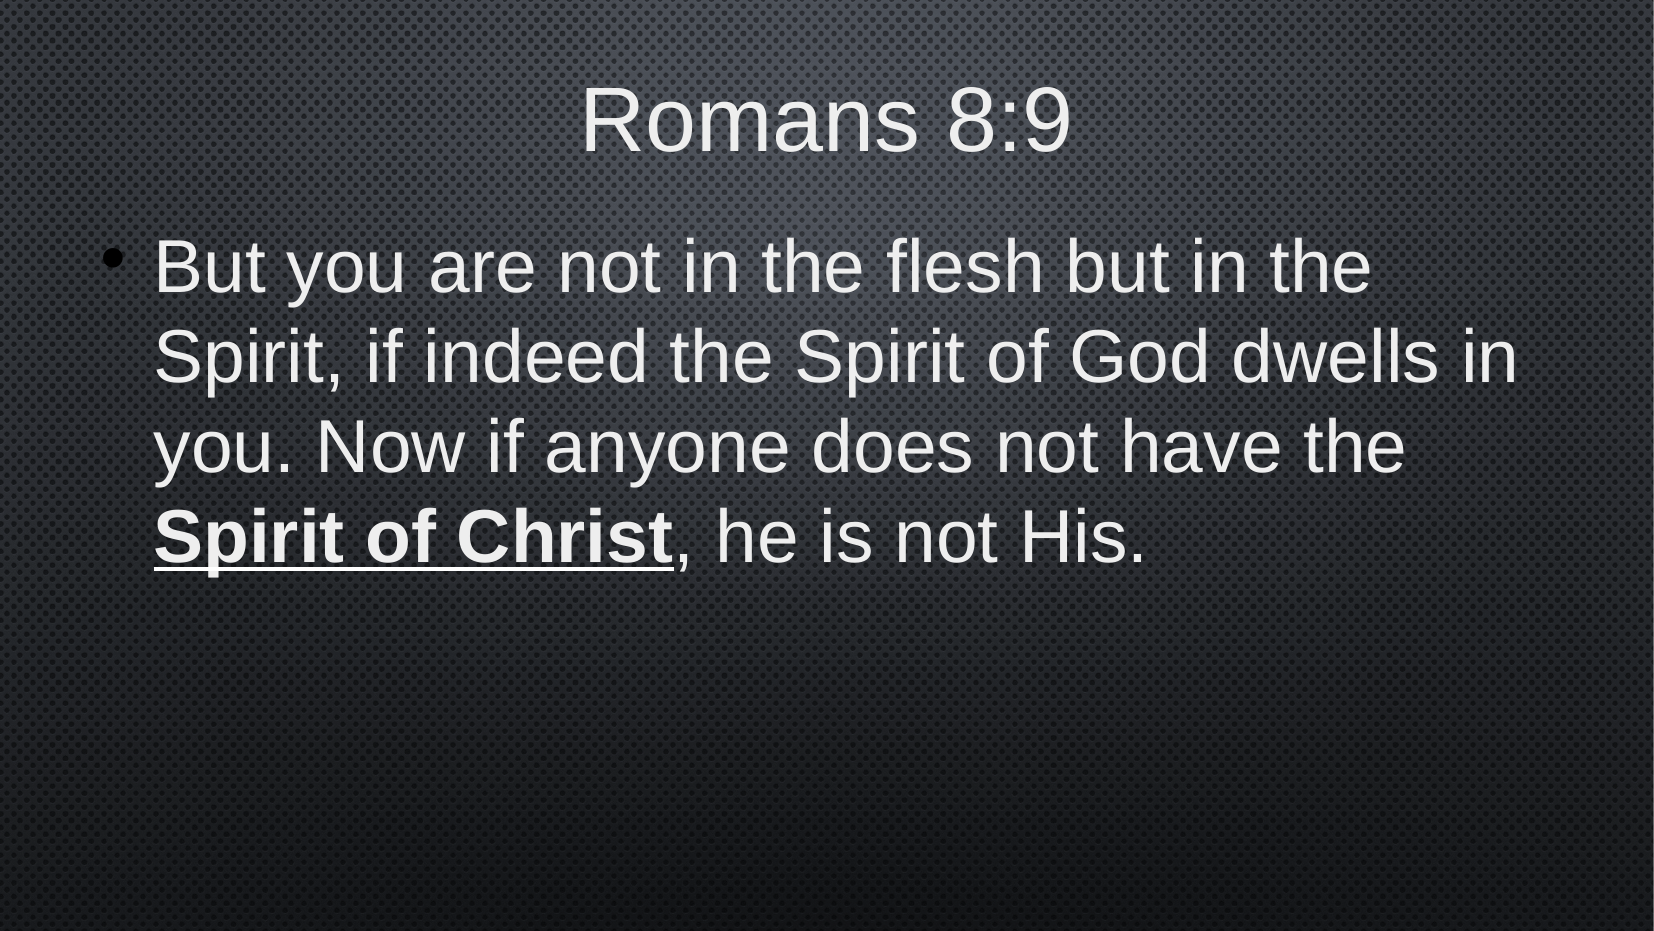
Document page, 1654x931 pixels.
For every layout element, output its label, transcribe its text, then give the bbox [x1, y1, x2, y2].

text_box Romans 8:9 [82, 36, 1571, 193]
text_box But you are not in the flesh but in the Spirit, if indeed the Spirit of God dwells in you. Now if anyone does not have the Spirit of Christ, he is not His. [82, 217, 1571, 757]
